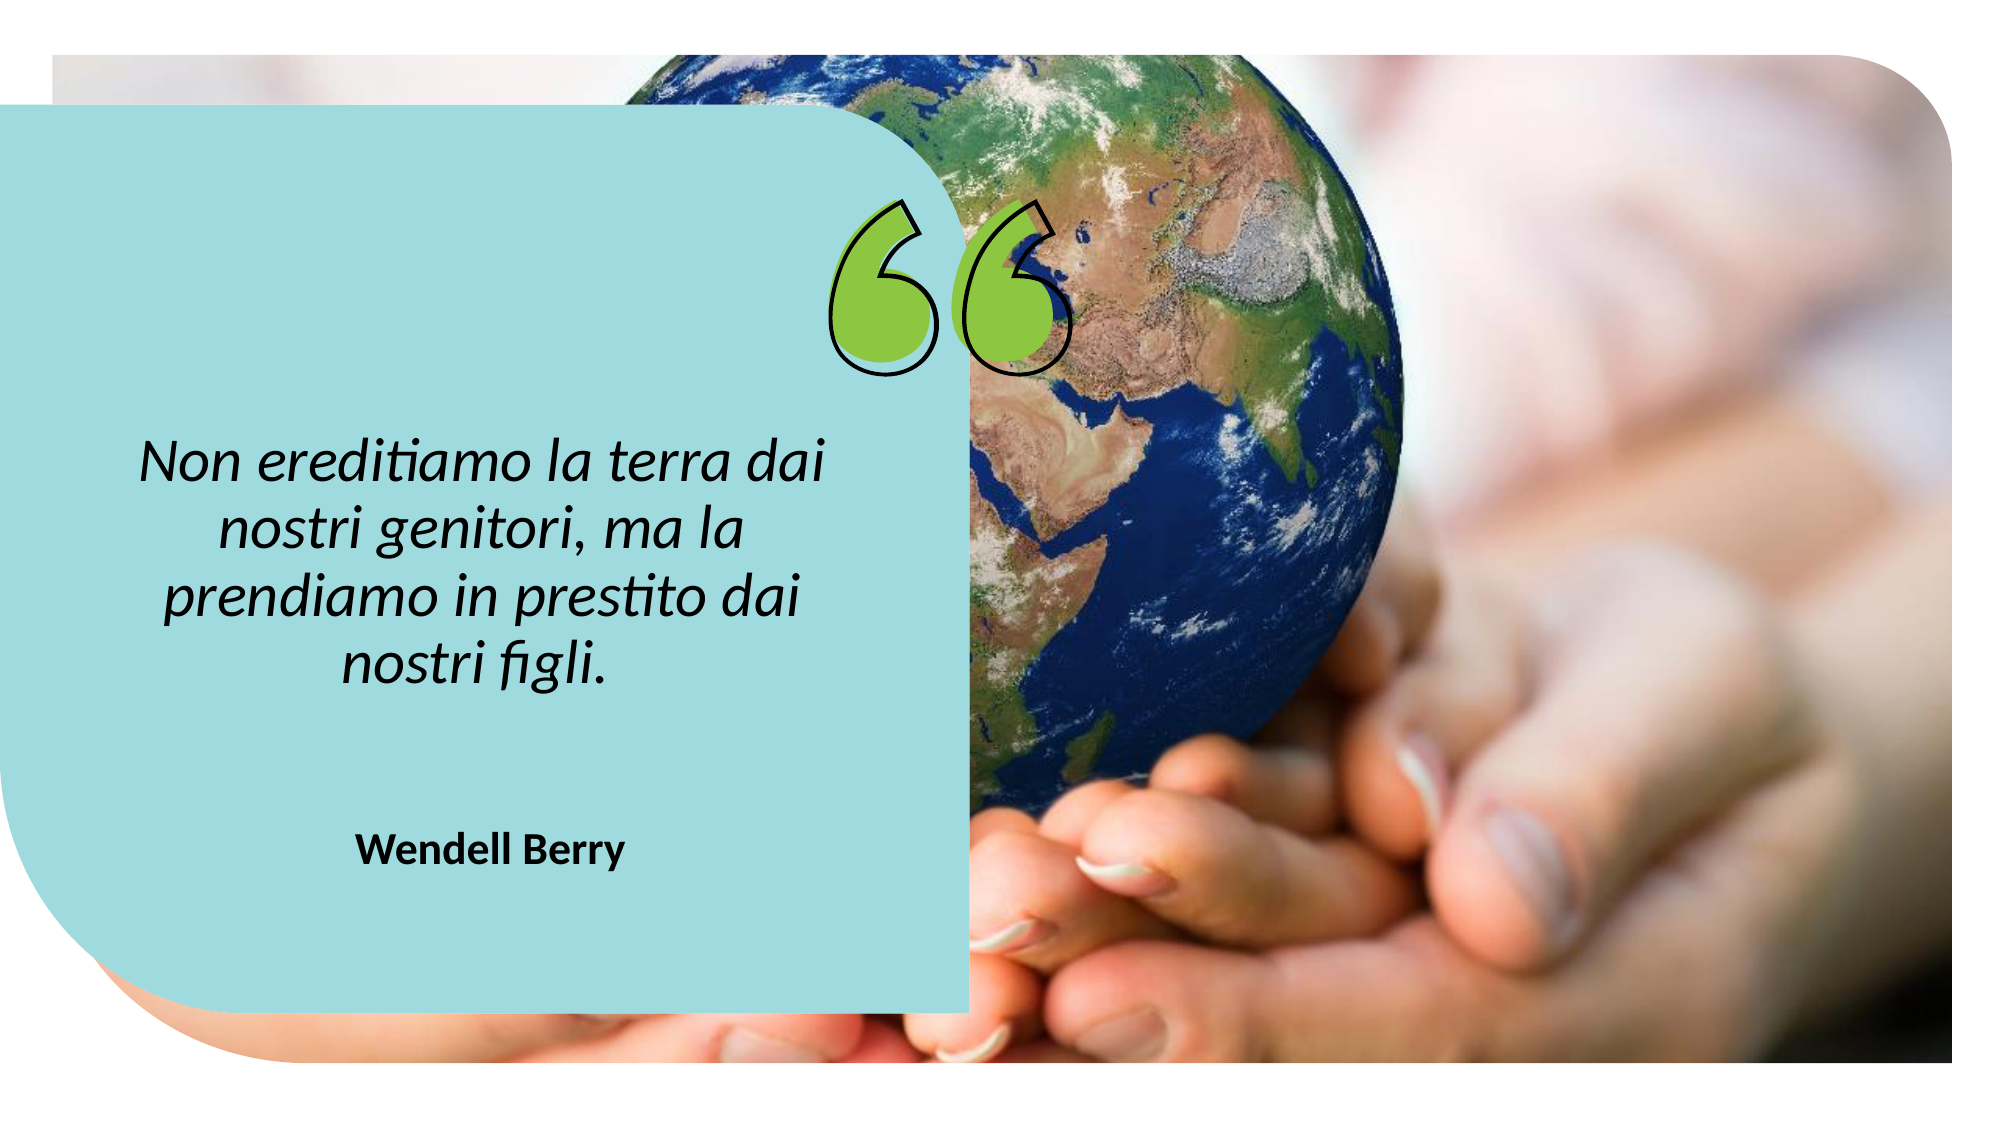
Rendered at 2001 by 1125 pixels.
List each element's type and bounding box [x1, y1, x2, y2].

picture [52, 54, 1952, 1064]
text_box [828, 198, 1073, 377]
